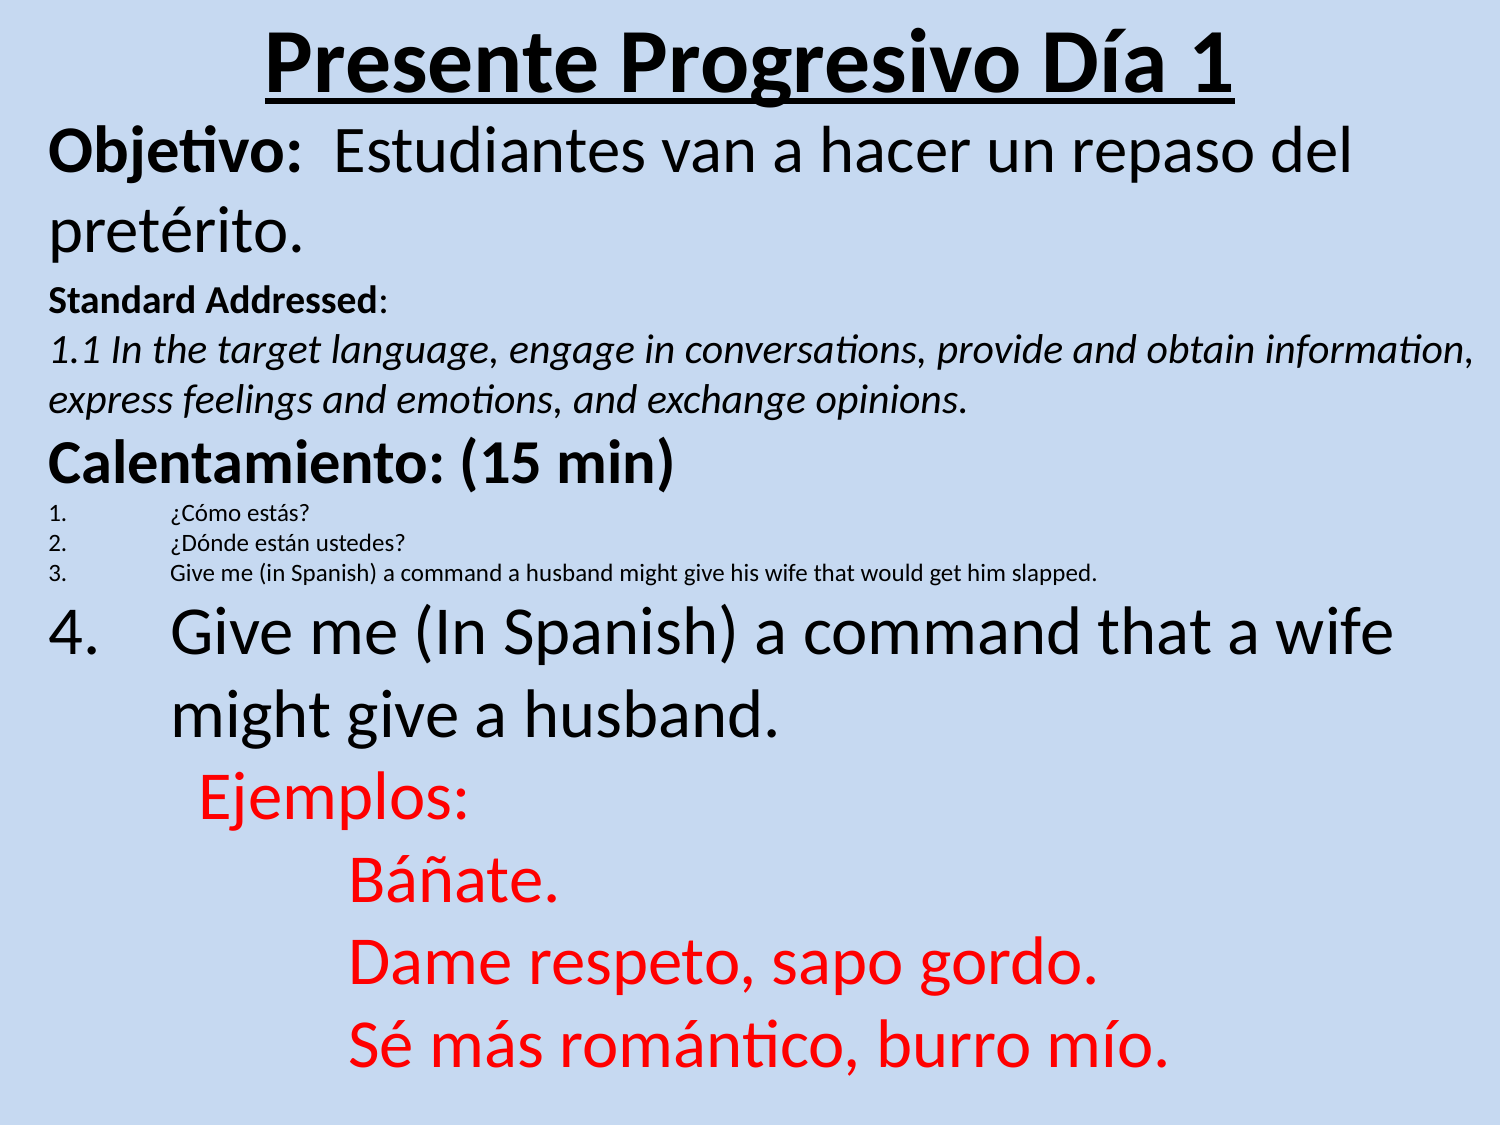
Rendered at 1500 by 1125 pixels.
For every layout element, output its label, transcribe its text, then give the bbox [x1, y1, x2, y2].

title Presente Progresivo Día 1 [0, 0, 1500, 158]
text_box Objetivo: Estudiantes van a hacer un repaso del pretérito. Standard Addressed: 1.1 In the target language, engage in conversations, provide and obtain information, express feelings and emotions, and exchange opinions. Calentamiento: (15 min) ¿Cómo estás? ¿Dónde están ustedes? Give me (in Spanish) a command a husband might give his wife that would get him slapped. Give me (In Spanish) a command that a wife might give a husband. Ejemplos: Báñate. Dame respeto, sapo gordo. Sé más romántico, burro mío. [33, 98, 1500, 1125]
